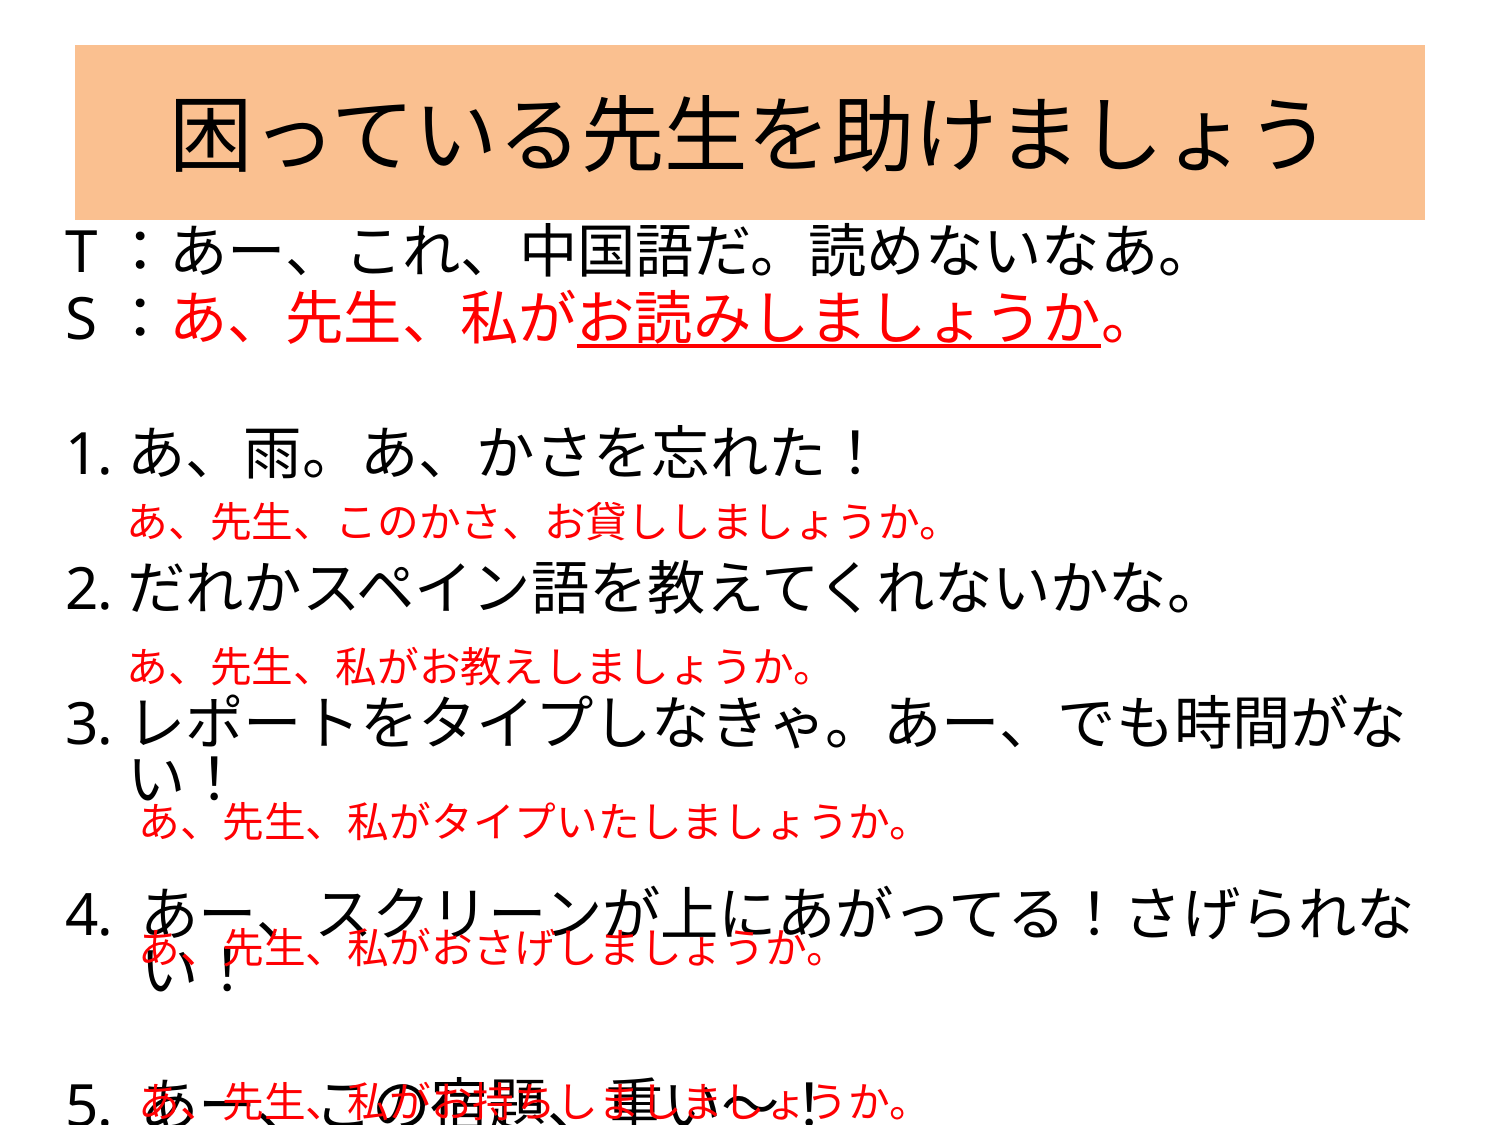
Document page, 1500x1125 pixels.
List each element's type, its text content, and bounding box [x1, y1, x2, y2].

title 困っている先生を助けましょう [75, 45, 1425, 220]
table_header あ、先生、このかさ、お貸ししましょうか。 [112, 482, 1222, 557]
table_header あ、先生、私がおさげしましょうか。 [124, 908, 1010, 983]
list T：あー、これ、中国語だ。読めないなあ。 S：あ、先生、私がお読みしましょうか。 あ、雨。あ、かさを忘れた！ だれかスペイン語を教えてくれないかな。 レポートをタイプしなきゃ。あー、でも時間がない！ あー、スクリーンが上にあがってる！さげられない！ あー、この宿題、重い～！ [50, 219, 1450, 1125]
table_header あ、先生、私がタイプいたしましょうか。 [124, 782, 1199, 857]
table_header あ、先生、私がお教えしましょうか。 [112, 627, 1068, 702]
table_header あ、先生、私がお持ちしましましょうか。 [124, 1061, 1093, 1125]
